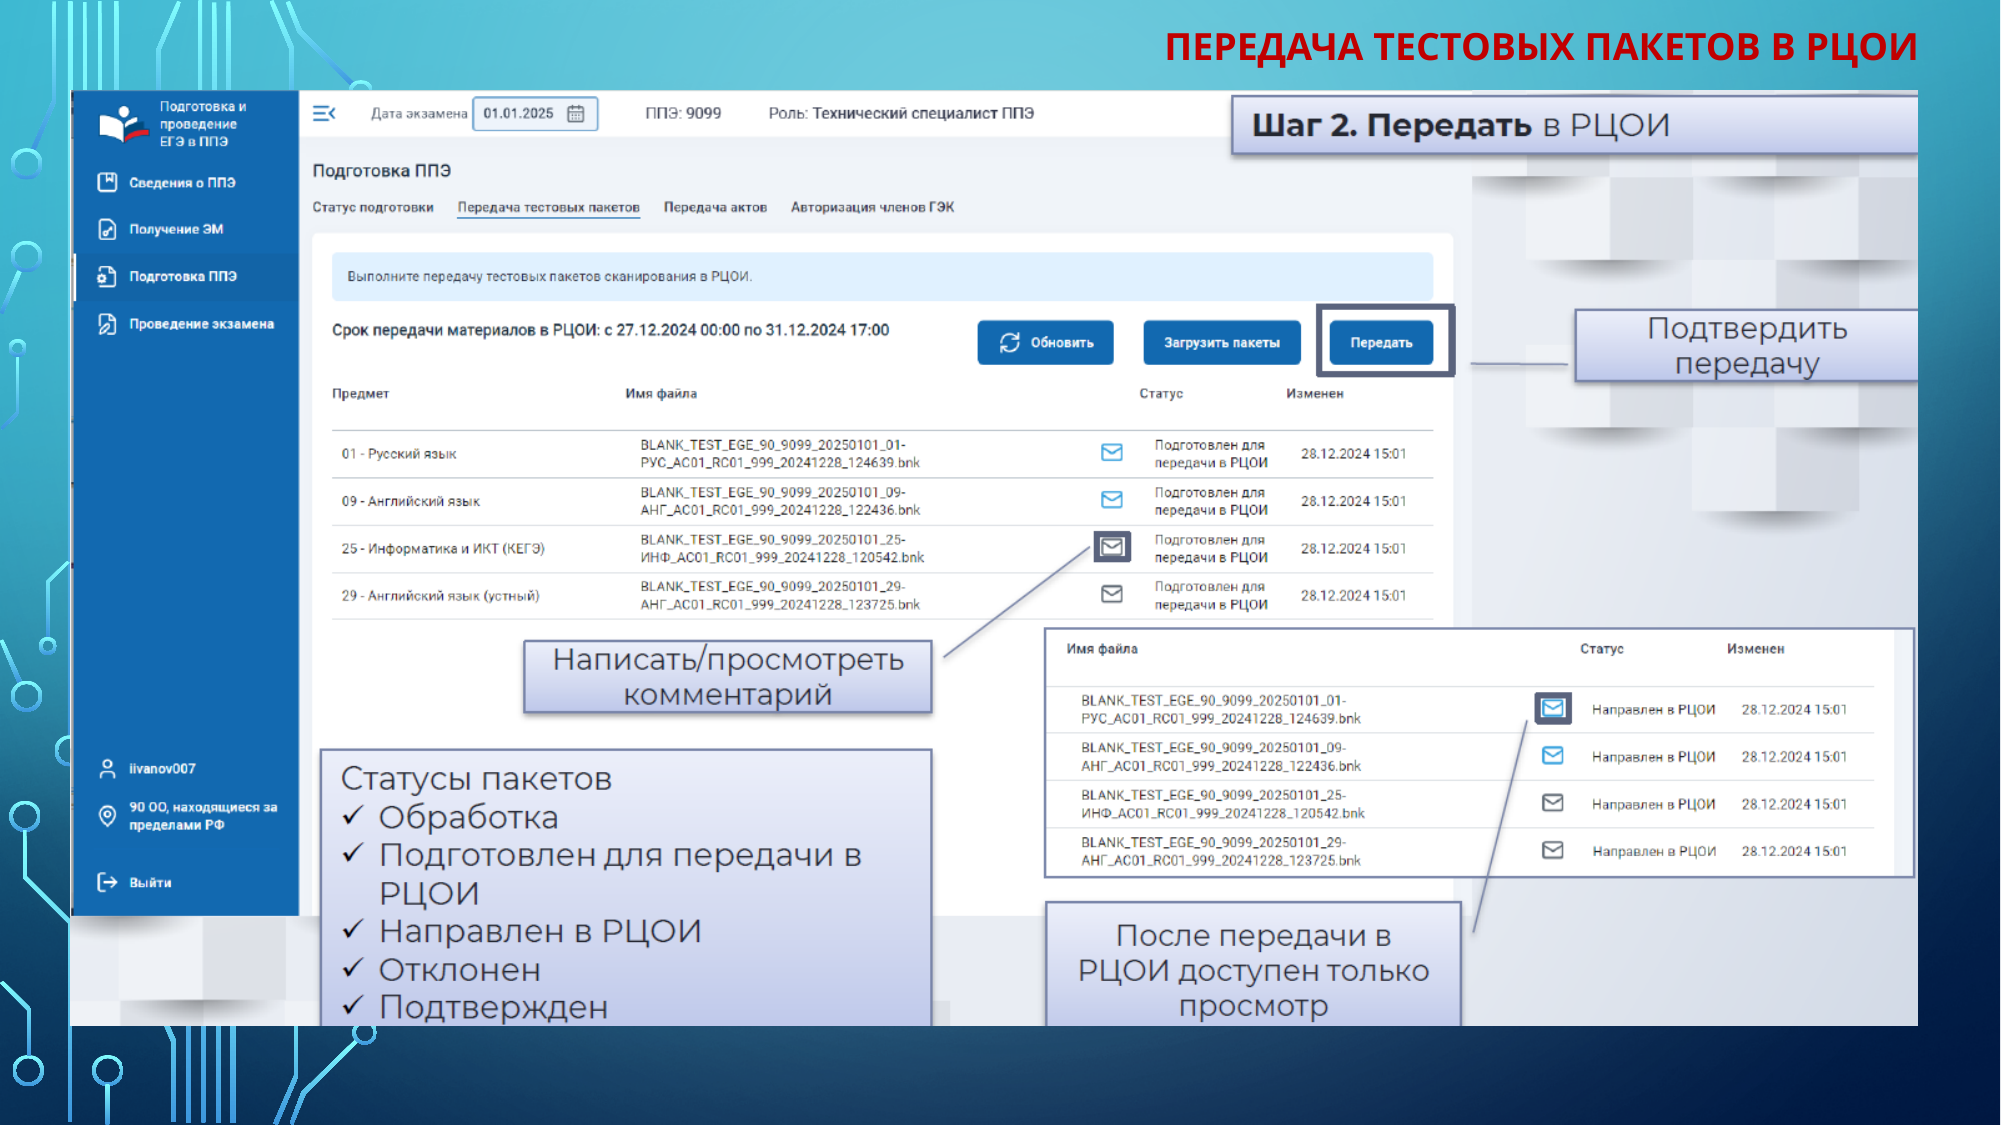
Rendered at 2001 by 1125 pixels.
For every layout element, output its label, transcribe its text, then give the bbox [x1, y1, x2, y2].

picture [69, 90, 1919, 1027]
text_box ПЕРЕДАЧА ТЕСТОВЫХ ПАКЕТОВ В РЦОИ [376, 15, 1934, 76]
